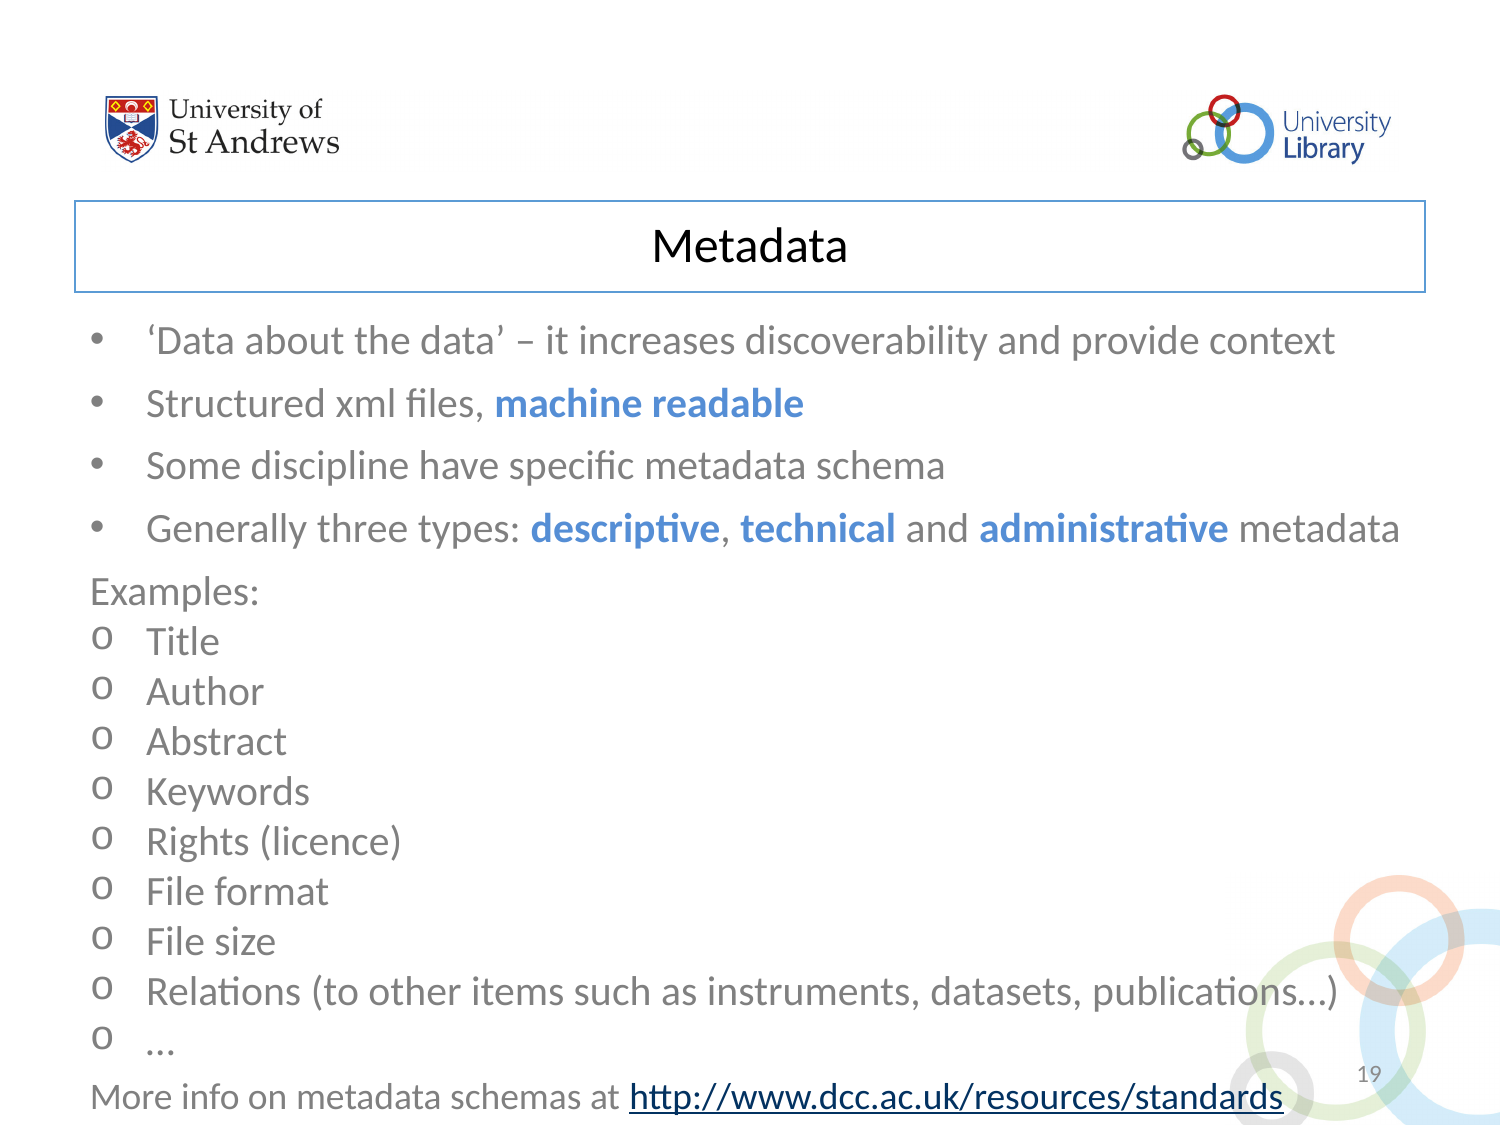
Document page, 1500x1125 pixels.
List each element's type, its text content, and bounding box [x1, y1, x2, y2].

picture [101, 90, 1399, 172]
text_box Metadata [74, 200, 1425, 293]
text_box More info on metadata schemas at http://www.dcc.ac.uk/resources/standards [75, 1064, 1305, 1125]
picture [1305, 872, 1500, 1125]
text_box ‘Data about the data’ – it increases discoverability and provide context Structured xml files, machine readable Some discipline have specific metadata schema Generally three types: descriptive, technical and administrative metadata Examples: Title Author Abstract Keywords Rights (licence) File format File size Relations (to other items such as instruments, datasets, publications…) … [74, 305, 1425, 1121]
slide_number 19 [1059, 1042, 1397, 1103]
